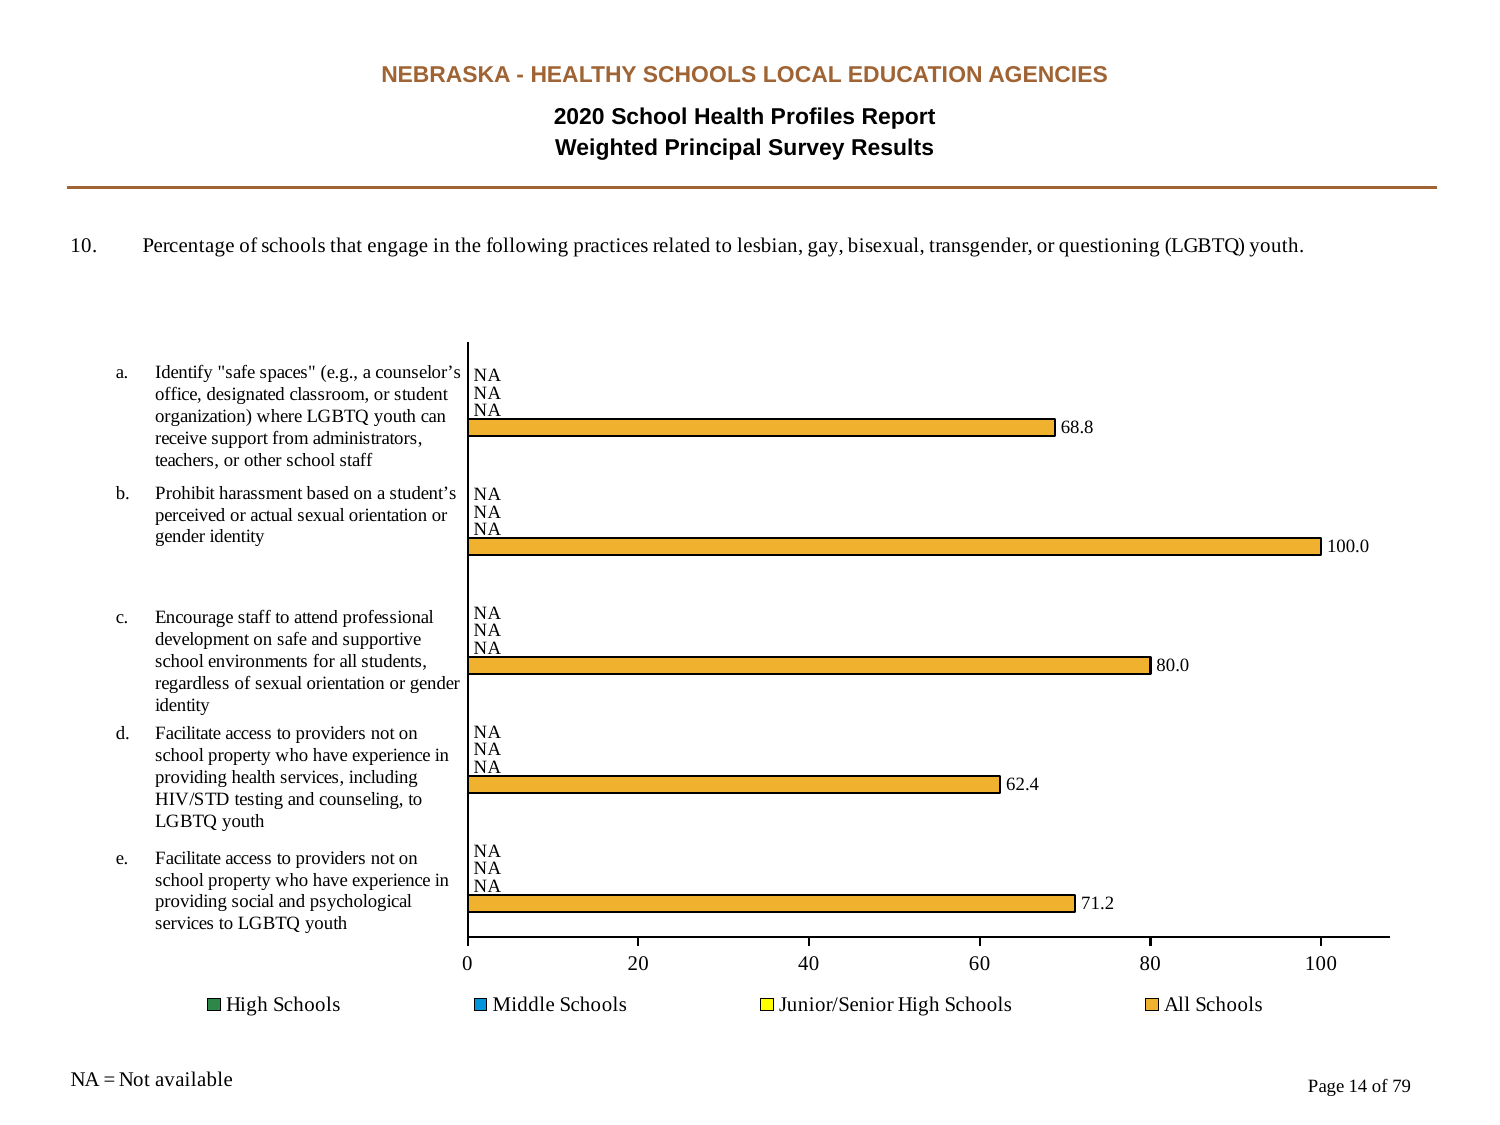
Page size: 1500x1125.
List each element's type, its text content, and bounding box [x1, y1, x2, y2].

chart [41, 208, 1448, 1105]
text_box NEBRASKA - HEALTHY SCHOOLS LOCAL EDUCATION AGENCIES [41, 52, 1448, 93]
text_box Weighted Principal Survey Results [41, 125, 1448, 168]
text_box 2020 School Health Profiles Report [41, 93, 1448, 125]
